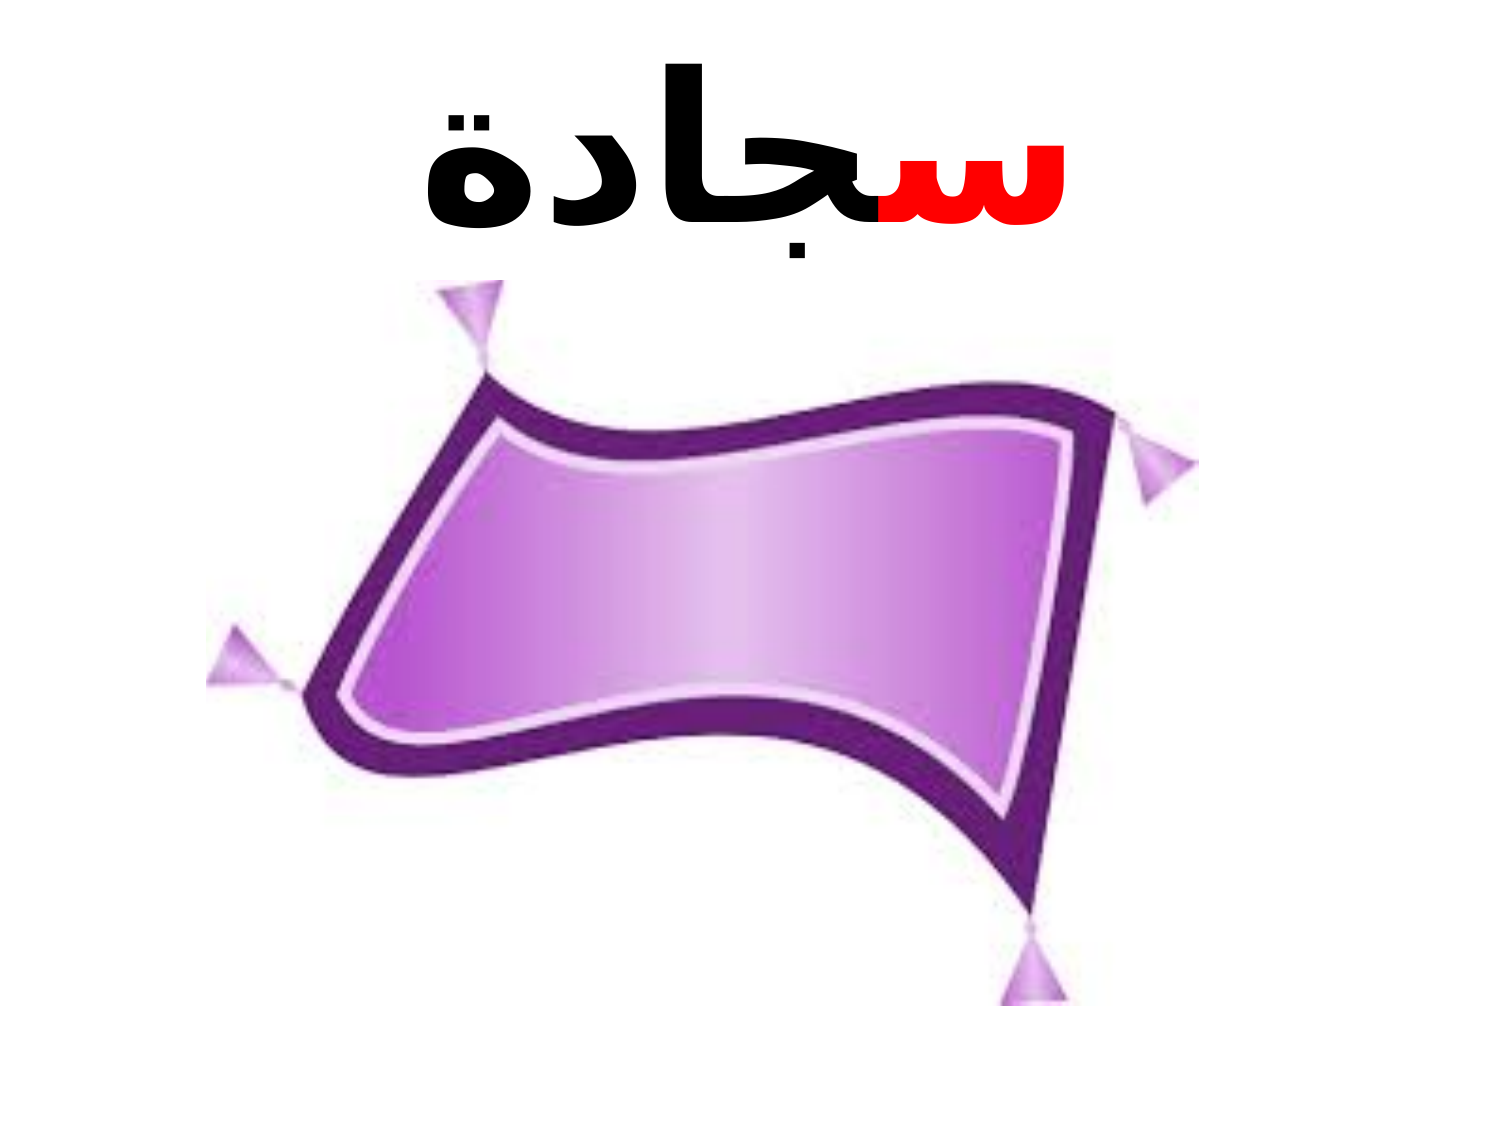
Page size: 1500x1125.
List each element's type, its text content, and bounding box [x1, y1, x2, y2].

title سجادة [75, 45, 1425, 233]
picture [206, 280, 1200, 1006]
